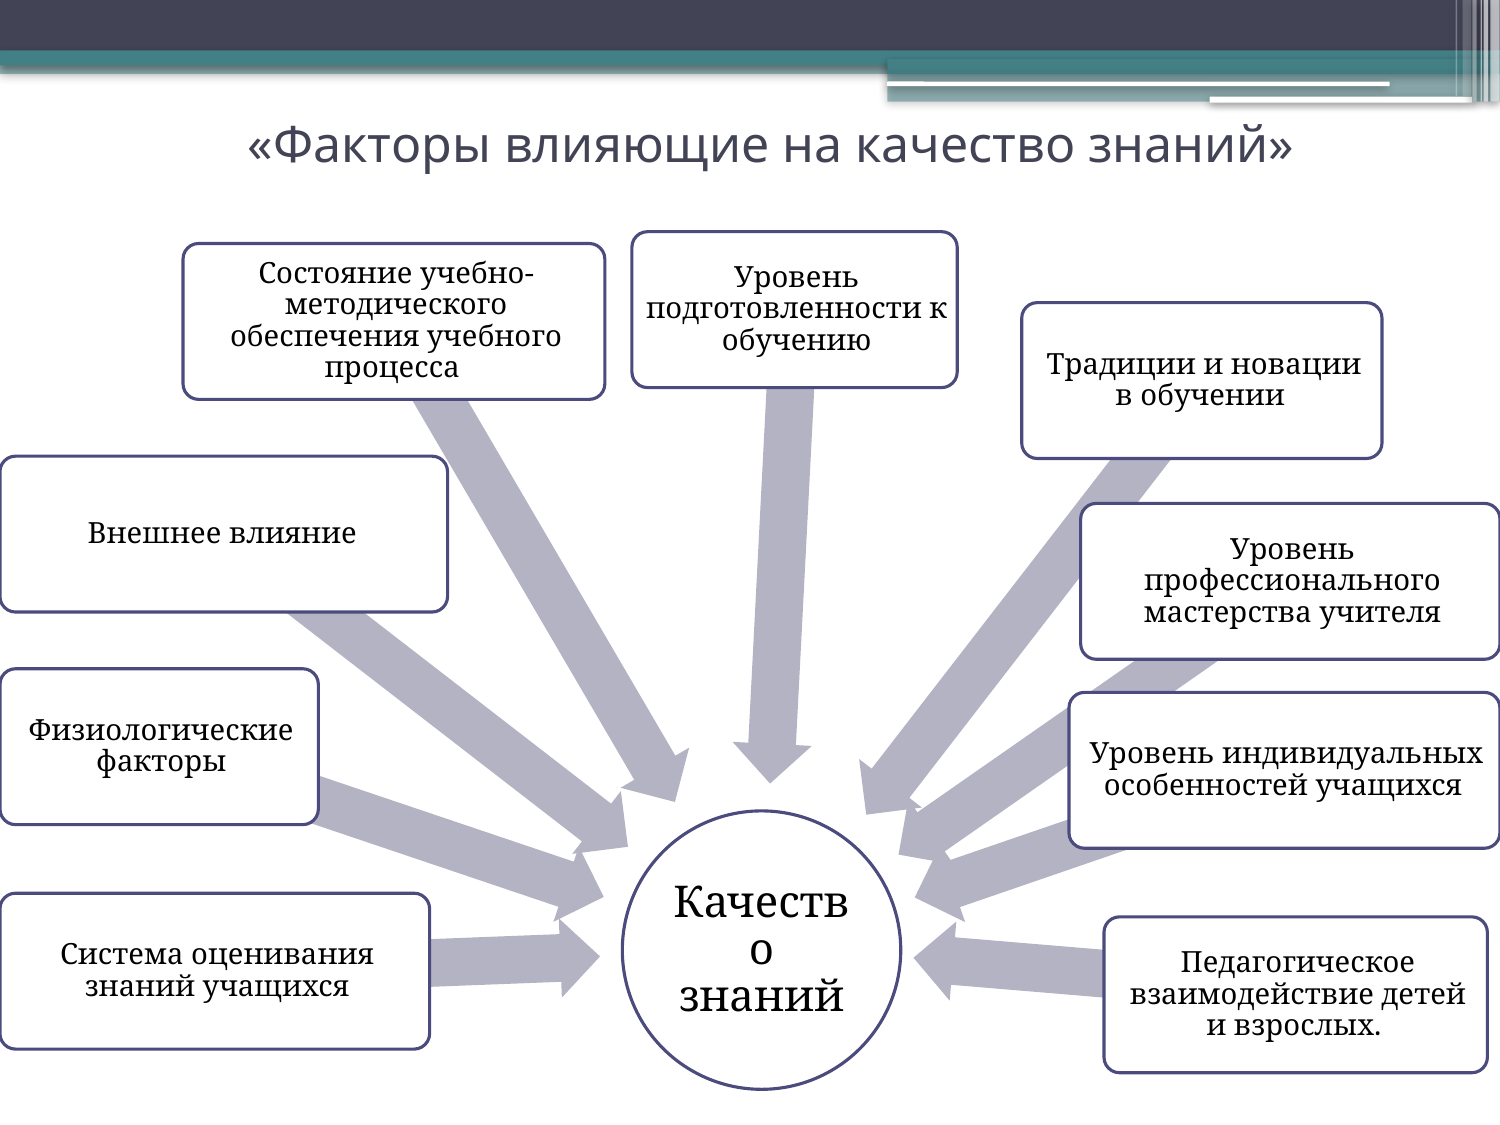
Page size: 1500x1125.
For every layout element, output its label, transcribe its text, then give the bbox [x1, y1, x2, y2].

title «Факторы влияющие на качество знаний» [29, 54, 1500, 183]
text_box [0, 184, 1500, 1125]
